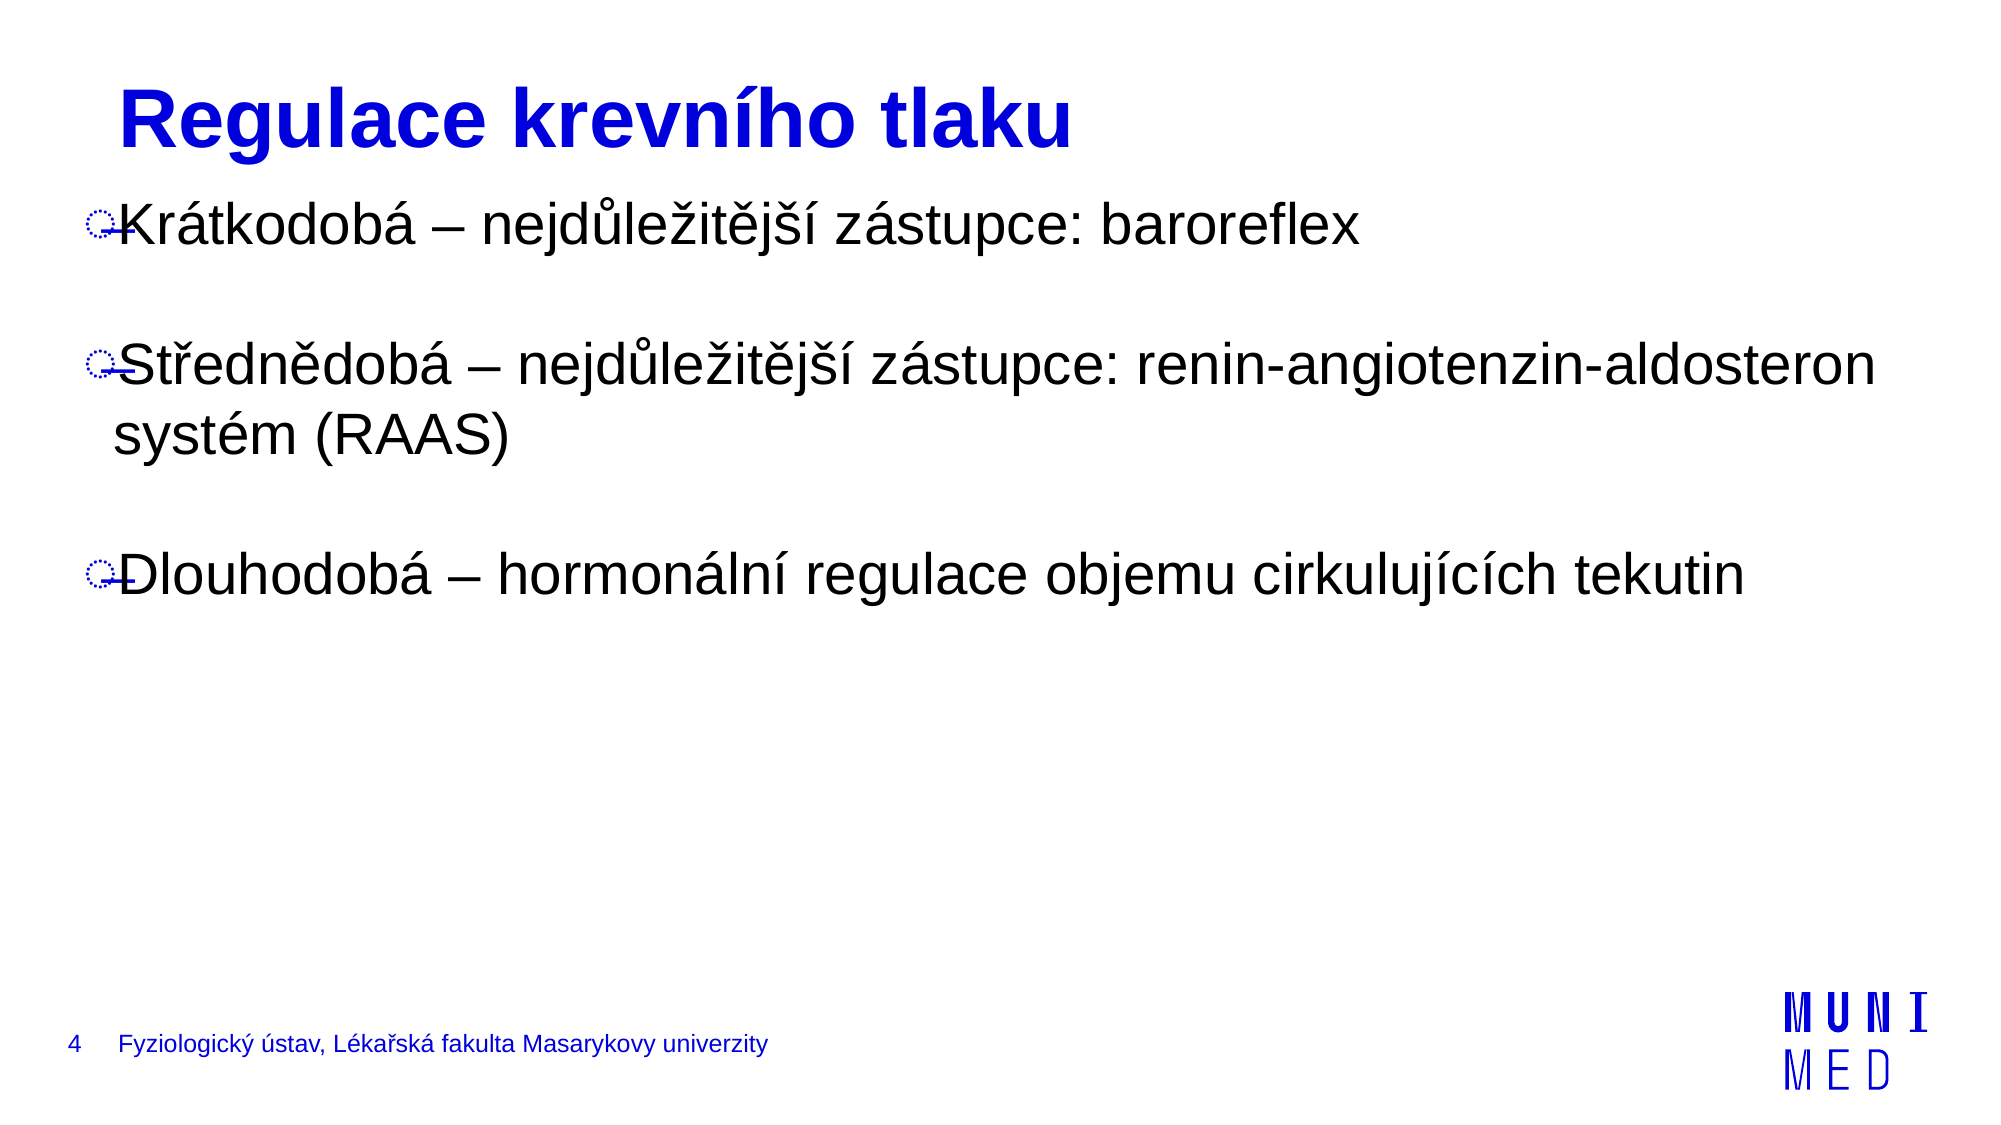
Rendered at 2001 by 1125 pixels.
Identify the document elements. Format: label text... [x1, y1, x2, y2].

title Regulace krevního tlaku [118, 80, 1883, 155]
slide_number 4 [67, 1021, 110, 1063]
footer Fyziologický ústav, Lékařská fakulta Masarykovy univerzity [118, 1047, 1418, 1063]
list Krátkodobá – nejdůležitější zástupce: baroreflex Střednědobá – nejdůležitější zástupce: renin-angiotenzin-aldosteron systém (RAAS) Dlouhodobá – hormonální regulace objemu cirkulujících tekutin [71, 186, 1956, 1047]
